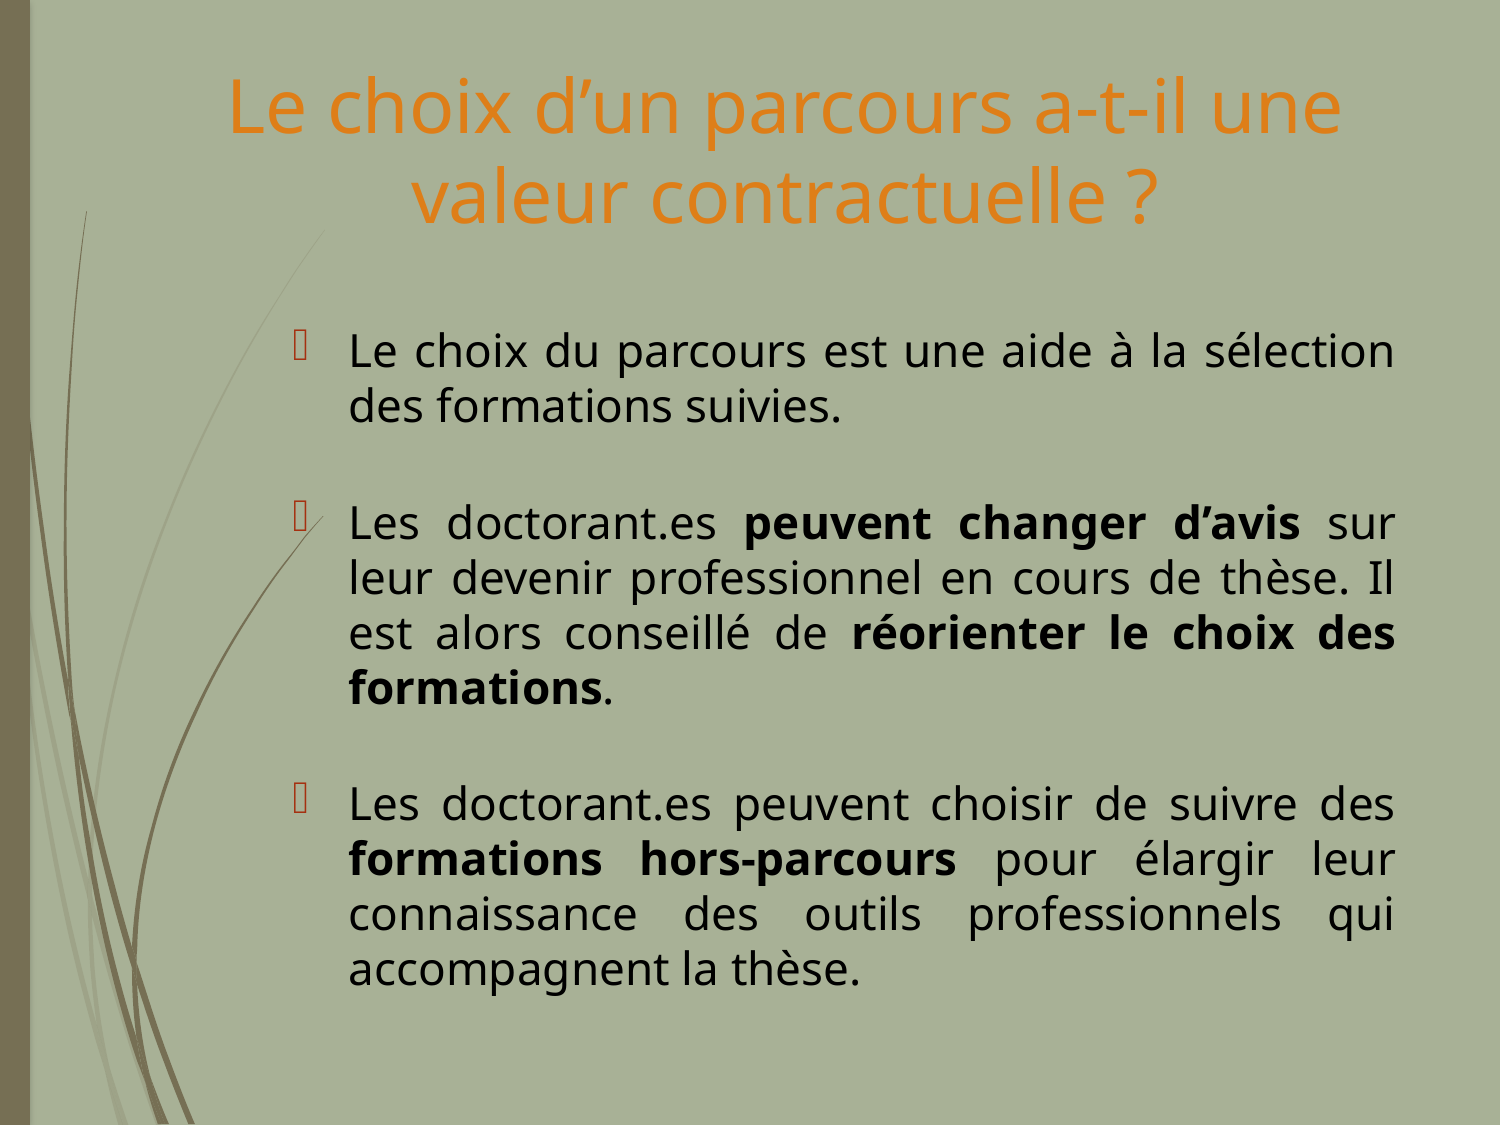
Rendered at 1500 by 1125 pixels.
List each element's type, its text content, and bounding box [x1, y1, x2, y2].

list Le choix du parcours est une aide à la sélection des formations suivies. Les doctorant.es peuvent changer d’avis sur leur devenir professionnel en cours de thèse. Il est alors conseillé de réorienter le choix des formations. Les doctorant.es peuvent choisir de suivre des formations hors-parcours pour élargir leur connaissance des outils professionnels qui accompagnent la thèse. [277, 314, 1412, 1035]
title Le choix d’un parcours a-t-il une valeur contractuelle ? [159, 50, 1412, 288]
